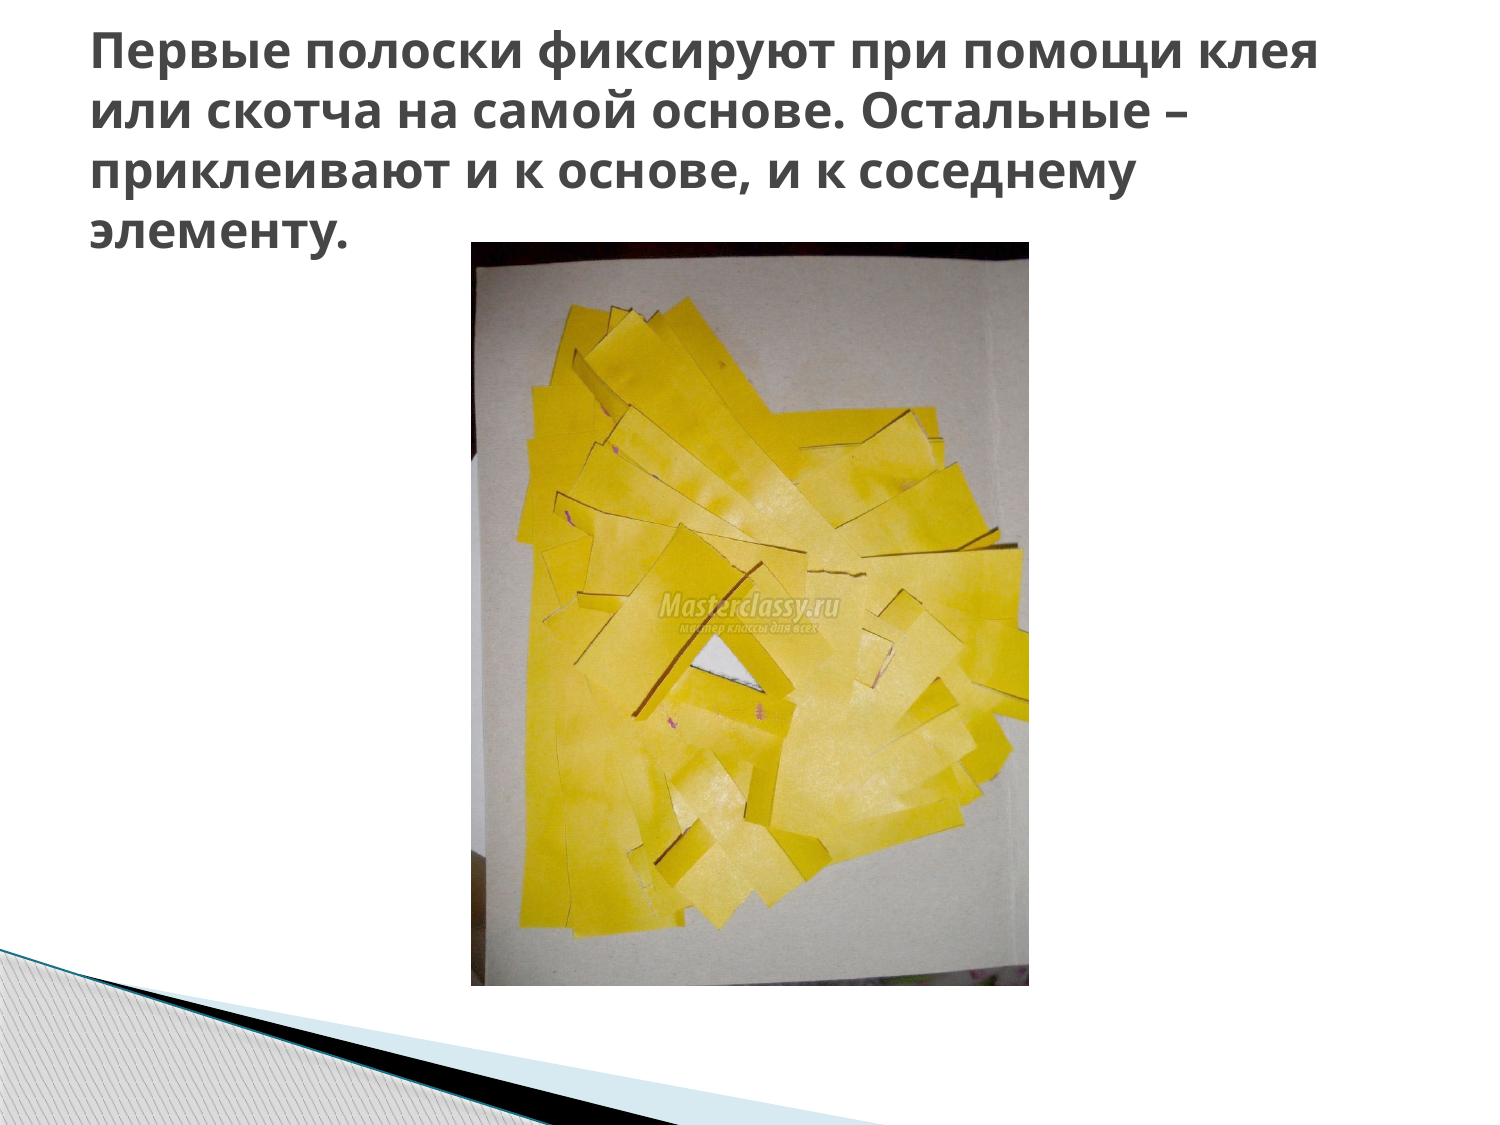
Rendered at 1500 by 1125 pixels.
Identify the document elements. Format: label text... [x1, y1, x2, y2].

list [471, 242, 1029, 986]
title Первые полоски фиксируют при помощи клея или скотча на самой основе. Остальные – приклеивают и к основе, и к соседнему элементу. [75, 45, 1425, 233]
